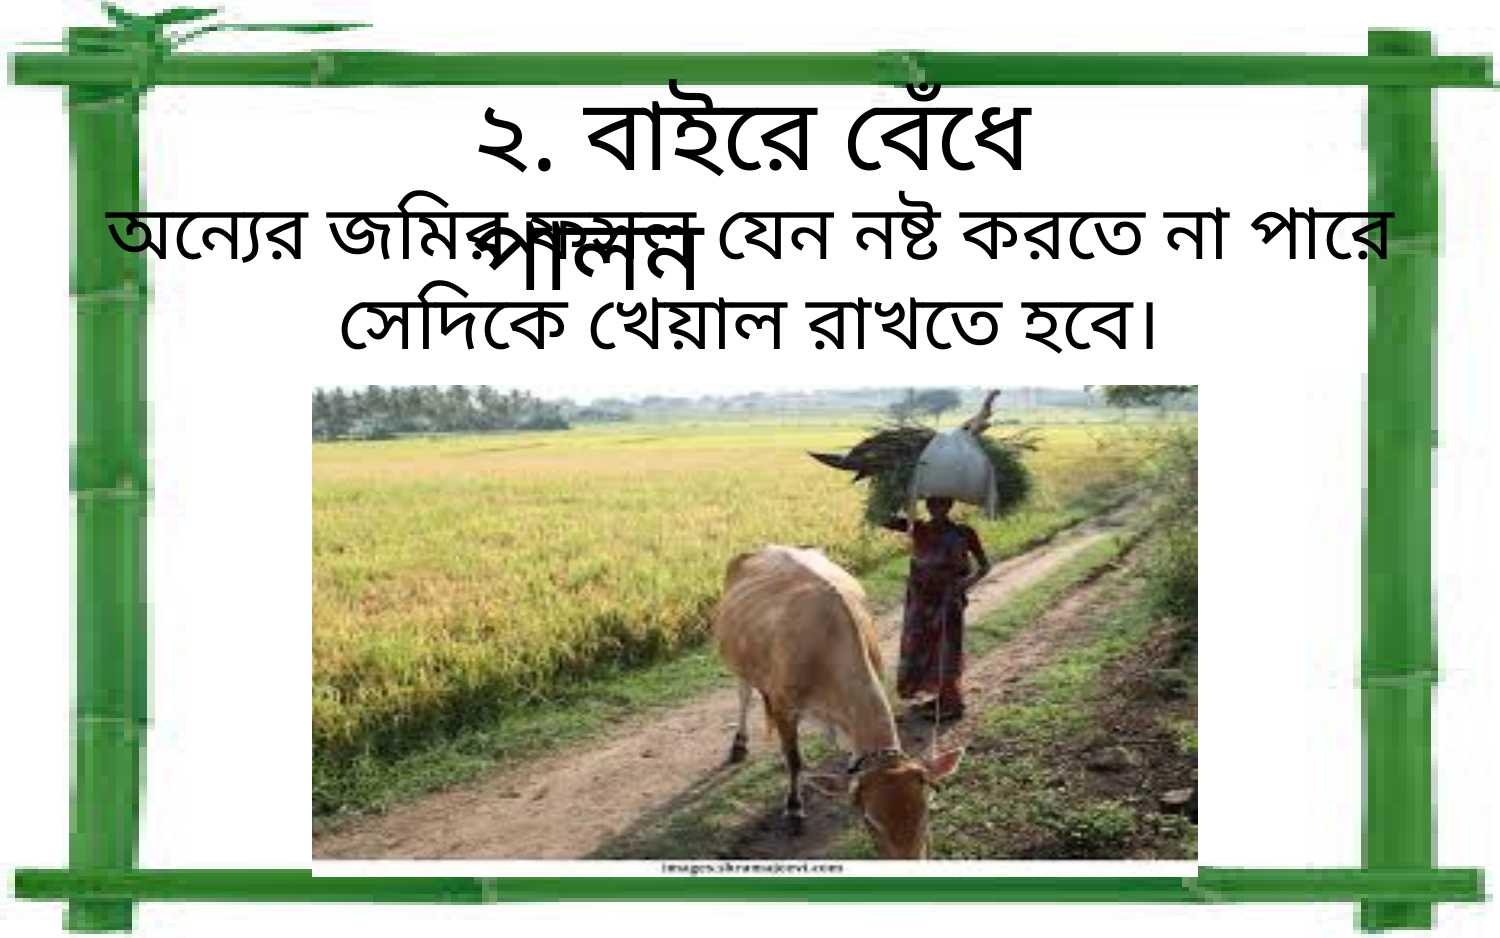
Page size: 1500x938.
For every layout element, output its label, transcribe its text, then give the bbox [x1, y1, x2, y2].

picture [0, 0, 1500, 938]
text_box অন্যের জমির ফসল যেন নষ্ট করতে না পারে সেদিকে খেয়াল রাখতে হবে। [64, 177, 1436, 372]
text_box ২. বাইরে বেঁধে পালন [457, 62, 1164, 318]
